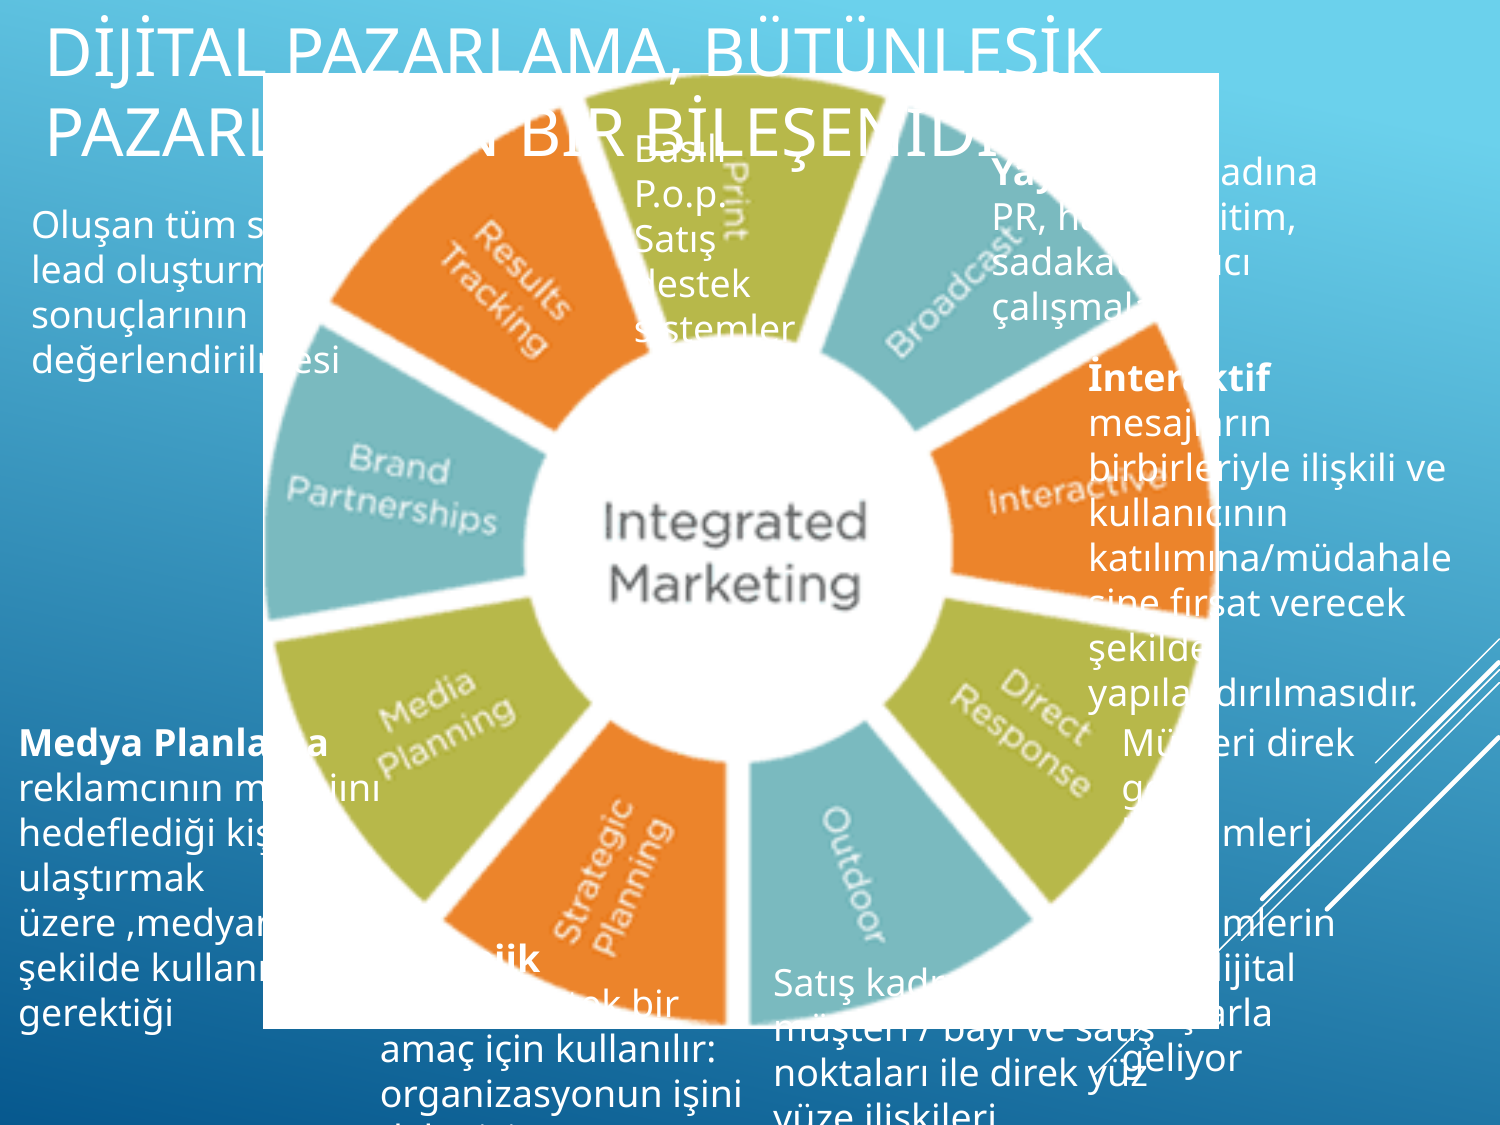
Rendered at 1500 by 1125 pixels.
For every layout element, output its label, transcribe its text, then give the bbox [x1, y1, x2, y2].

title Dijital Pazarlama, bütünleşik pazarlamaın bir bileşenidir. [29, 39, 1424, 141]
picture [263, 73, 1219, 1029]
text_box İnteraktif mesajların birbirleriyle ilişkili ve kullanıcının katılımına/müdahalesine fırsat verecek şekilde yapılandırılmasıdır. [1219, 346, 1474, 722]
text_box Oluşan tüm satış ve lead oluşturma sonuçlarının değerlendirilmesi [16, 193, 263, 388]
text_box Stratejik Planlama,tek bir amaç için kullanılır: organizasyonun işini daha iyi yapmasına [364, 1029, 758, 1125]
text_box Yayın, şirket adına PR, haber, eğitim, sadakat artırıcı çalışmalar [1219, 140, 1374, 335]
text_box Müşteri direk geri bildirimleri. Geri bildirimlerin kaçı dijital araçlarla geliyor [1106, 711, 1410, 1087]
text_box Satış kadrosunun, müşteri / bayi ve satış noktaları ile direk yüz yüze ilişkileri [758, 1029, 1219, 1125]
text_box Medya Planlama reklamcının mesajını hedeflediği kişilere ulaştırmak üzere ,medyanın ne şekilde kullanılması gerektiği [3, 711, 364, 1042]
